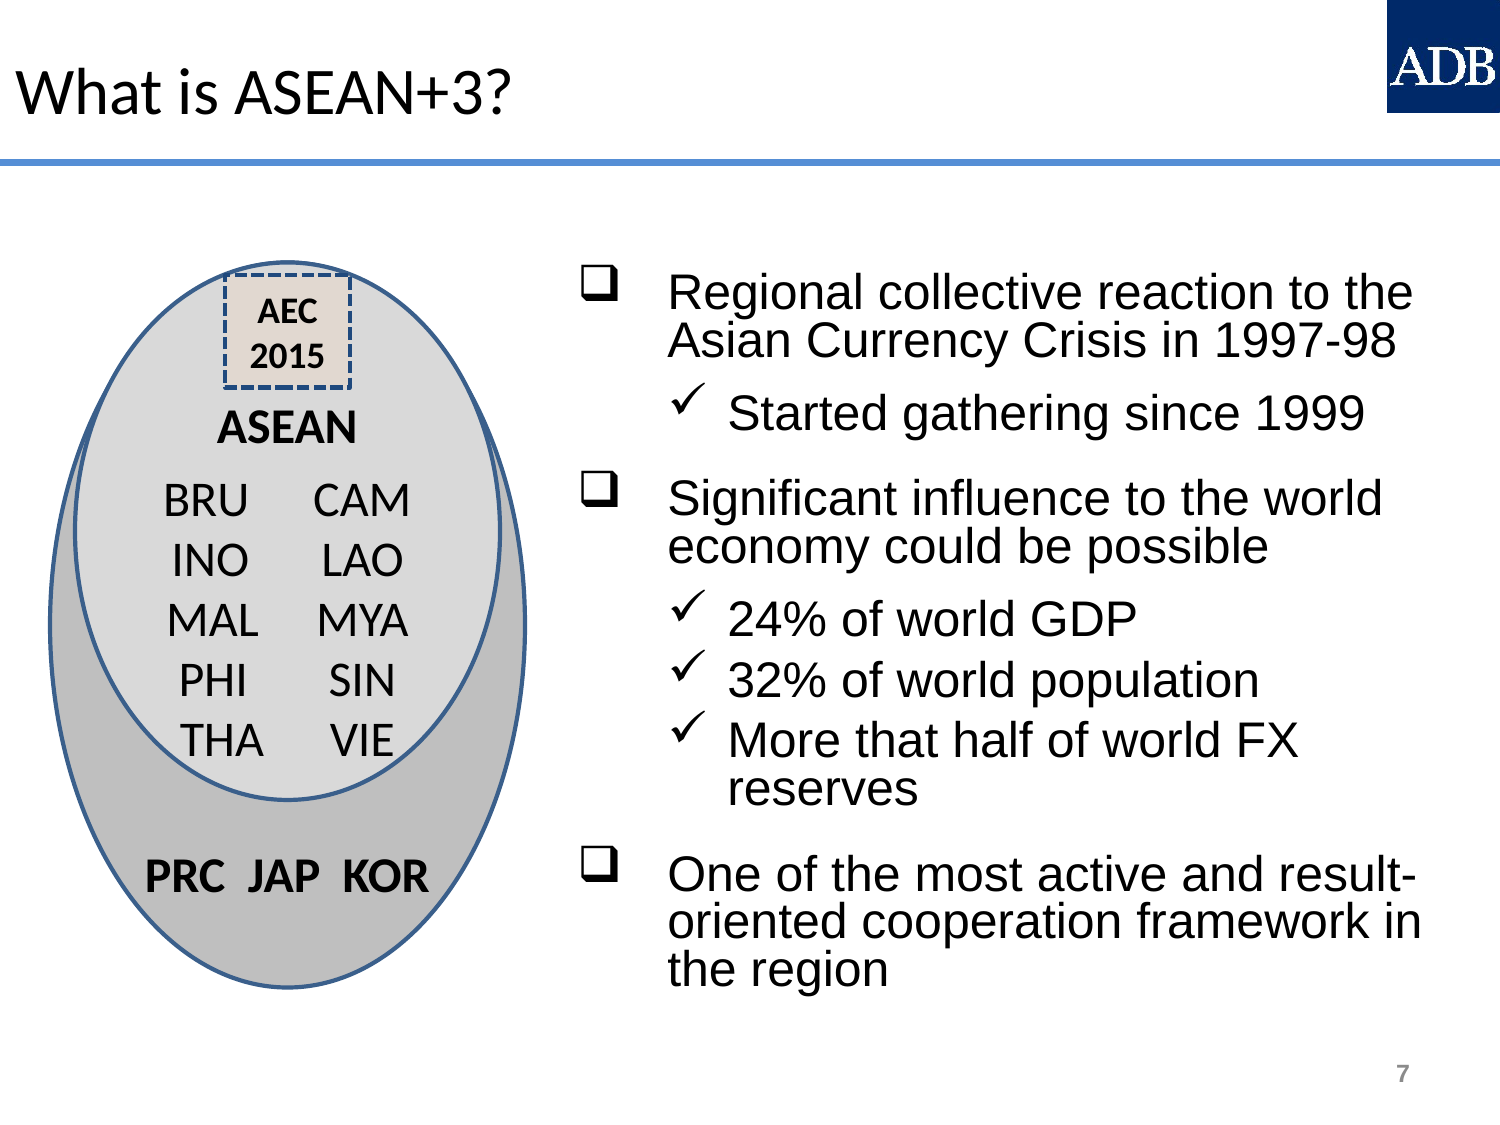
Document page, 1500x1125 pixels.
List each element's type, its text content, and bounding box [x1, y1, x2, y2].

text_box PRC JAP KOR [47, 396, 528, 990]
text_box AEC 2015 [223, 273, 352, 390]
picture [1387, 0, 1500, 113]
text_box Regional collective reaction to the Asian Currency Crisis in 1997-98 Started gathering since 1999 Significant influence to the world economy could be possible 24% of world GDP 32% of world population More that half of world FX reserves One of the most active and result- oriented cooperation framework in the region [562, 224, 1500, 1013]
text_box ASEAN BRU CAM INO LAO MAL MYA PHI SIN THA VIE [72, 260, 503, 803]
slide_number 7 [1074, 1042, 1425, 1103]
title What is ASEAN+3? [0, 37, 1426, 138]
